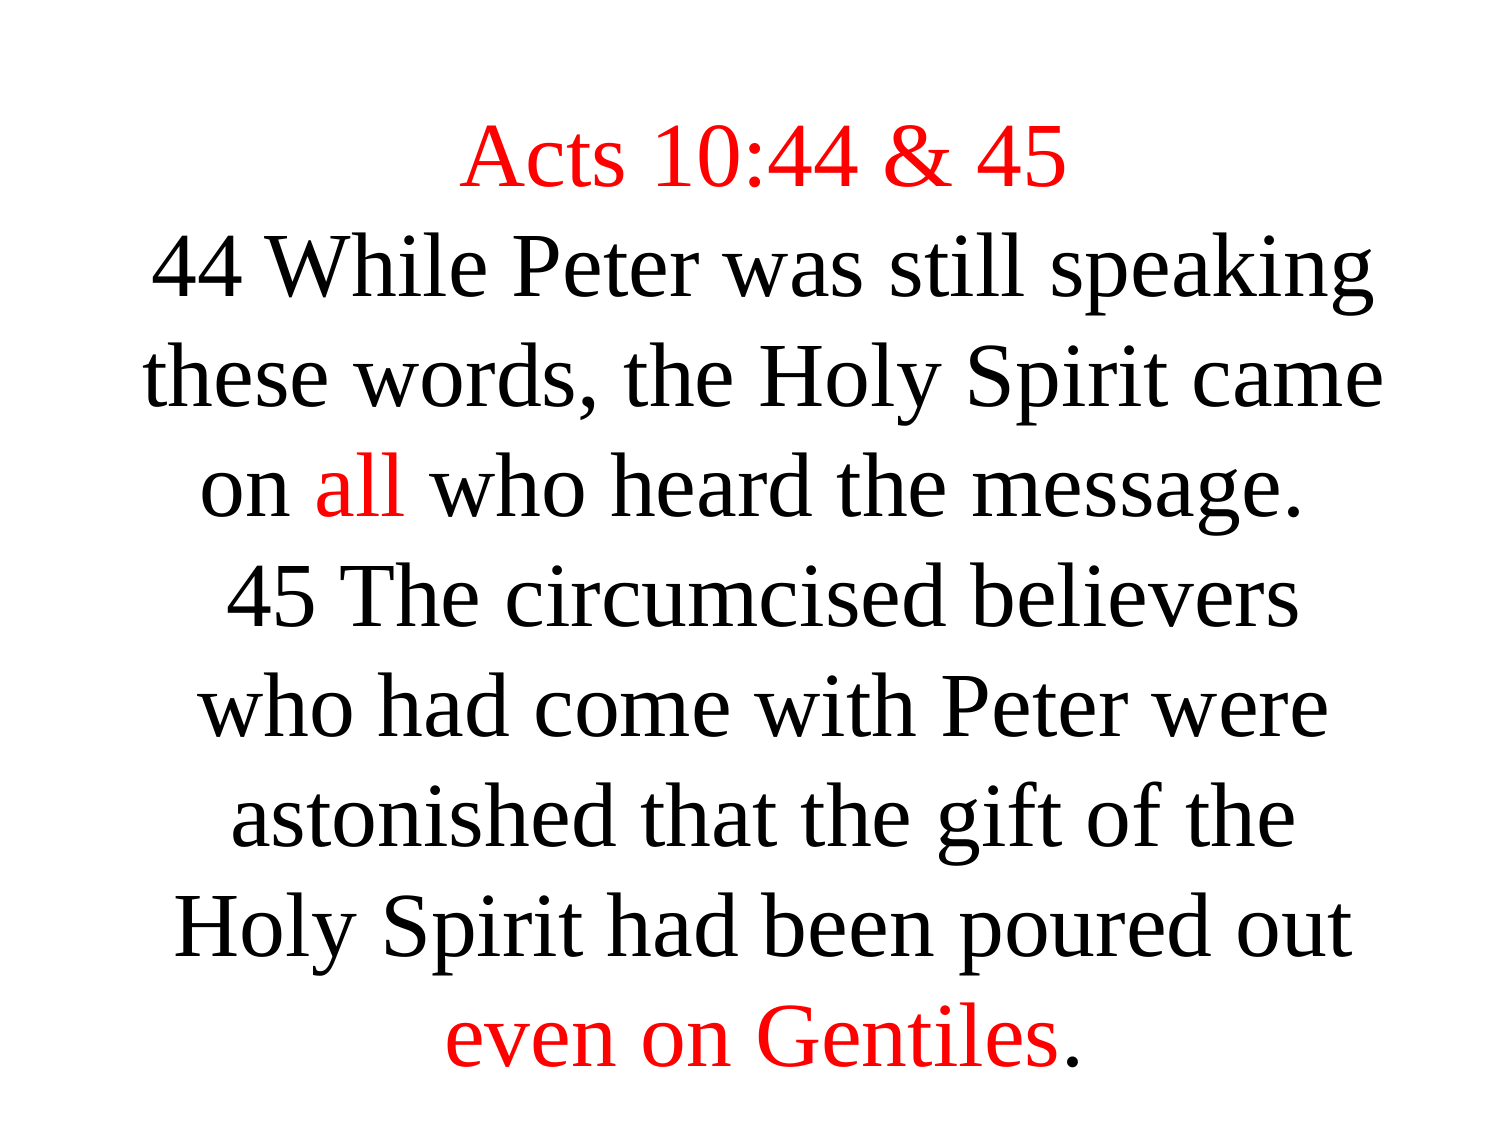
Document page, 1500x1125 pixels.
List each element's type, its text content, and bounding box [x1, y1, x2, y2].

text_box Acts 10:44 & 45 44 While Peter was still speaking these words, the Holy Spirit came on all who heard the message. 45 The circumcised believers who had come with Peter were astonished that the gift of the Holy Spirit had been poured out even on Gentiles. [123, 87, 1406, 1092]
